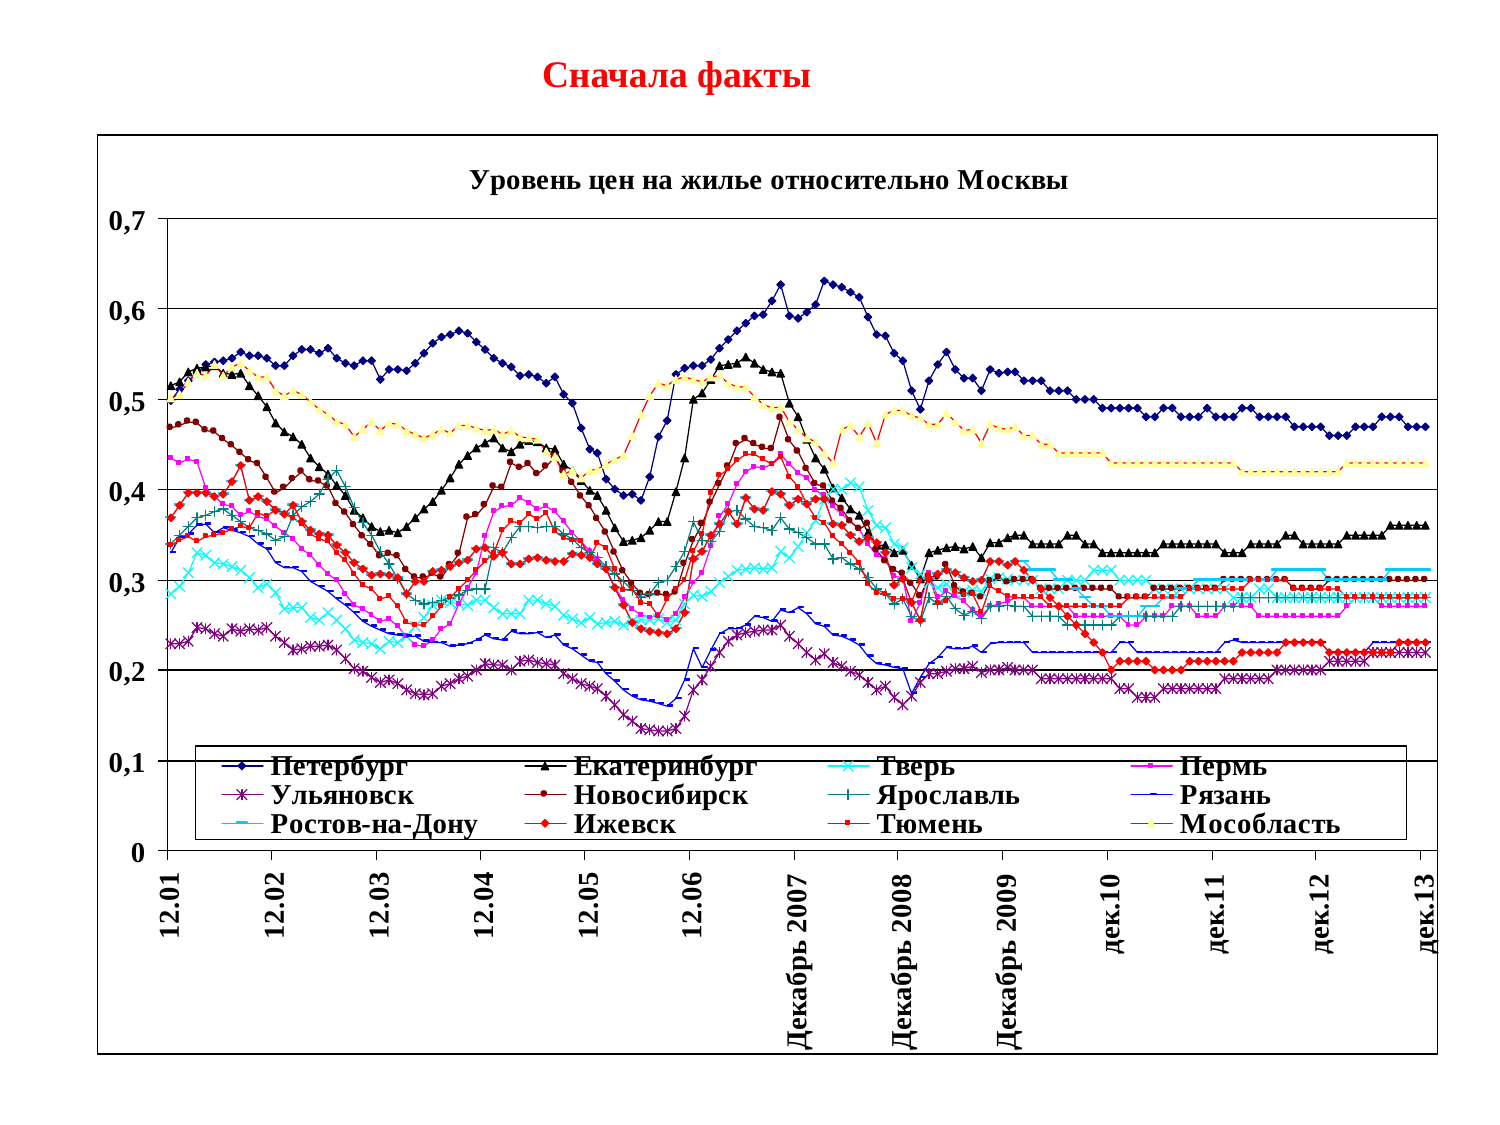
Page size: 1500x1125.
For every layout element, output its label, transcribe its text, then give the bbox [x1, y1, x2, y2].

text_box Сначала факты [527, 42, 827, 103]
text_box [88, 126, 1449, 1063]
